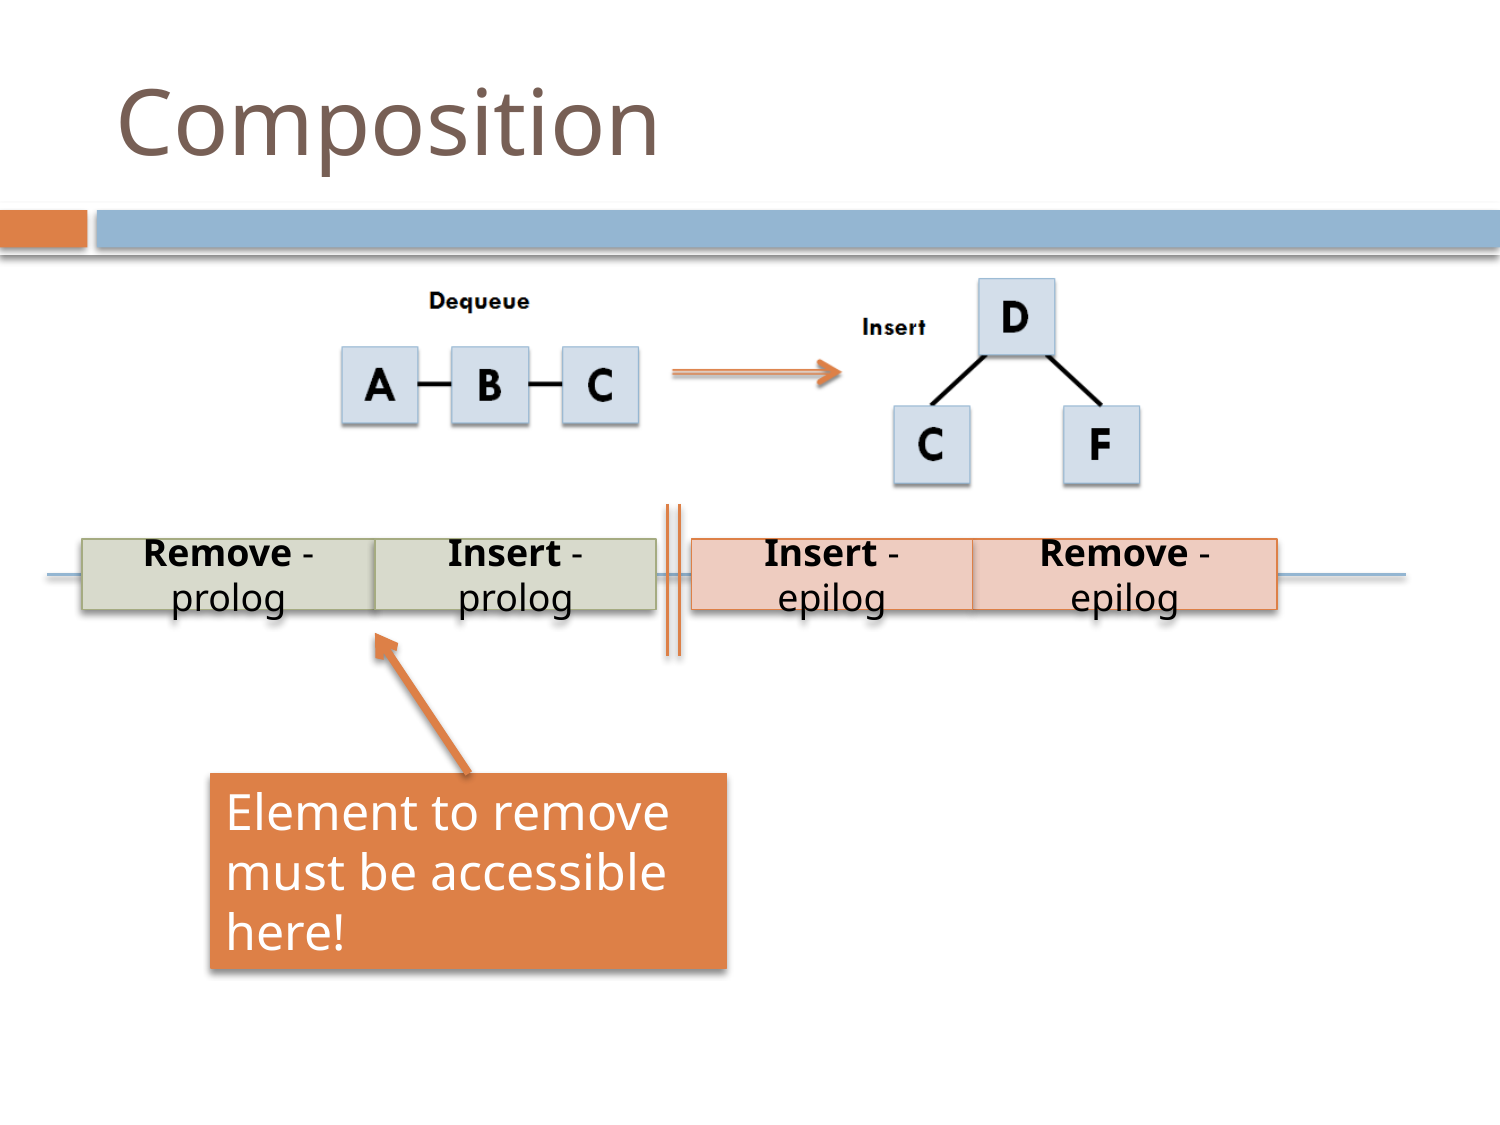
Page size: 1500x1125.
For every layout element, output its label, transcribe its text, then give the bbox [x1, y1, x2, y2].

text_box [351, 655, 493, 751]
text_box Remove - prolog [81, 585, 368, 610]
picture [327, 269, 1147, 493]
text_box Remove - prolog [81, 538, 373, 573]
text_box Insert - prolog [374, 538, 657, 573]
text_box Remove - epilog [978, 585, 1278, 610]
text_box Insert - epilog [691, 538, 973, 573]
title Composition [100, 37, 1438, 200]
text_box Remove - epilog [973, 538, 1278, 573]
text_box Element to remove must be accessible here! [210, 773, 727, 969]
text_box Insert - prolog [374, 585, 657, 610]
text_box Insert - epilog [691, 585, 973, 610]
